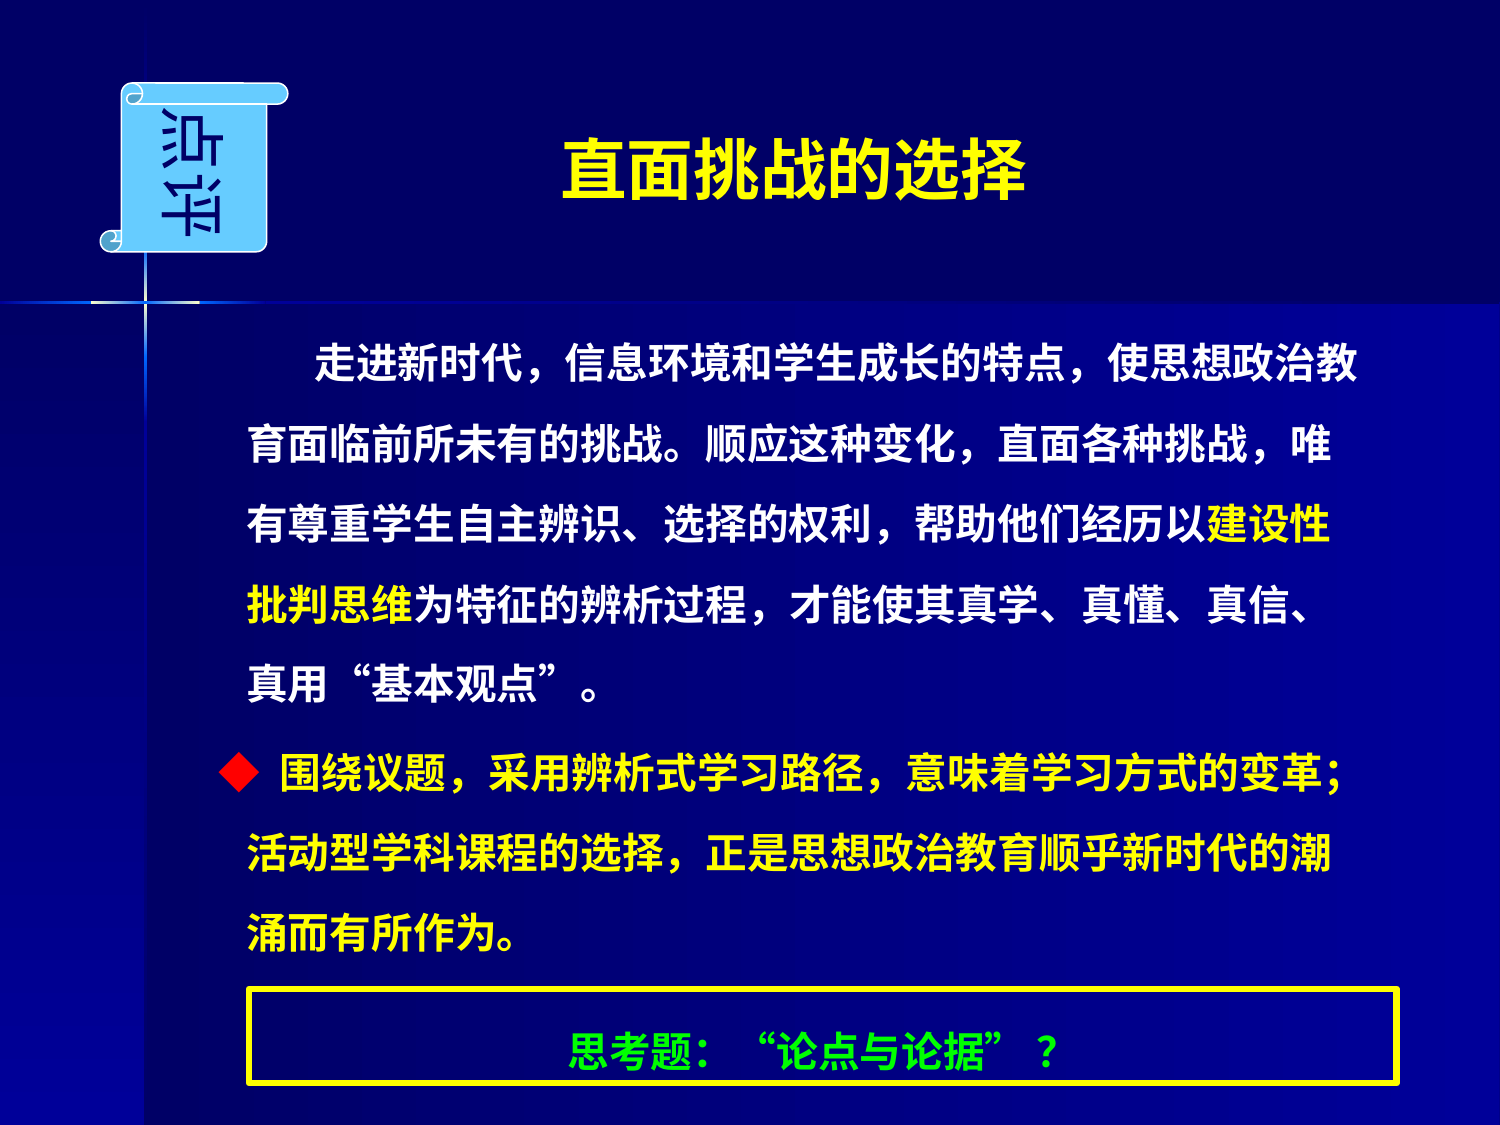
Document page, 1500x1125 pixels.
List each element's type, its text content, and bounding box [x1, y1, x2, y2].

list 走进新时代，信息环境和学生成长的特点，使思想政治教育面临前所未有的挑战。顺应这种变化，直面各种挑战，唯有尊重学生自主辨识、选择的权利，帮助他们经历以建设性批判思维为特征的辨析过程，才能使其真学、真懂、真信、真用“基本观点”。 ◆ 围绕议题，采用辨析式学习路径，意味着学习方式的变革；活动型学科课程的选择，正是思想政治教育顺乎新时代的潮涌而有所作为。 [174, 284, 1381, 1084]
title 直面挑战的选择 [174, 49, 1413, 286]
text_box 思考题：“论点与论据” ？ [249, 988, 1397, 1084]
text_box 点评 [100, 82, 288, 252]
